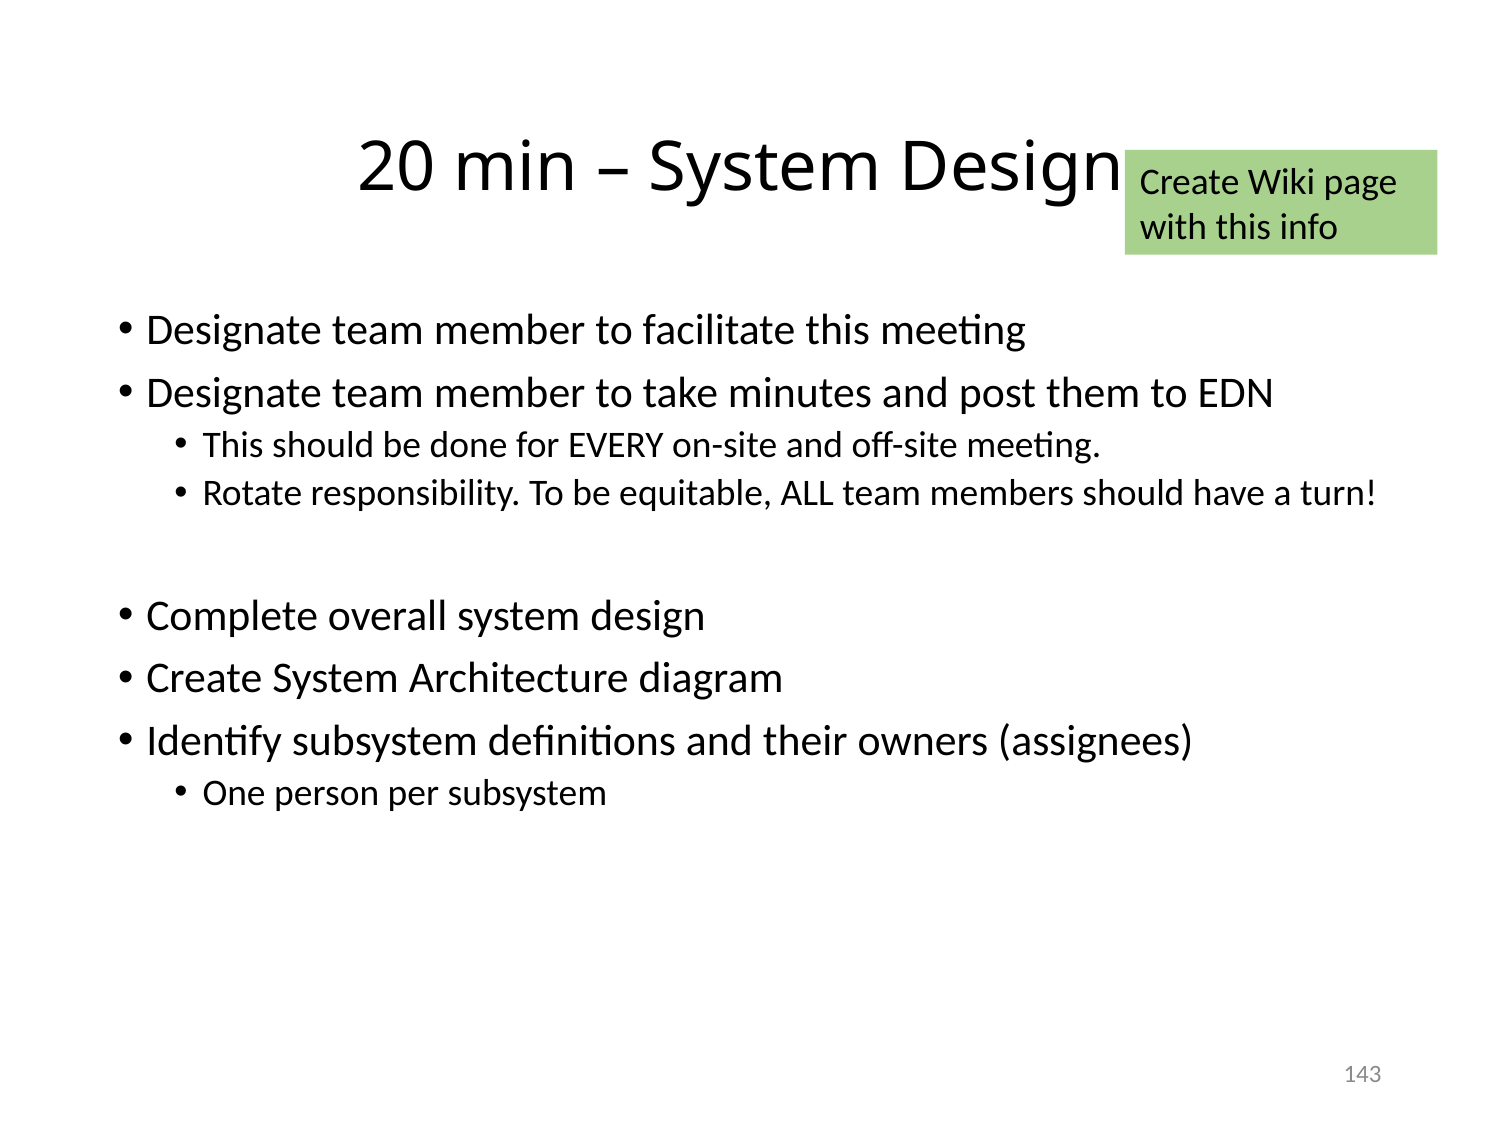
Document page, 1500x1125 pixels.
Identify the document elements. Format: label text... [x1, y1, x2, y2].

list Designate team member to facilitate this meeting Designate team member to take minutes and post them to EDN This should be done for EVERY on-site and off-site meeting. Rotate responsibility. To be equitable, ALL team members should have a turn! Complete overall system design Create System Architecture diagram Identify subsystem definitions and their owners (assignees) One person per subsystem [103, 299, 1397, 1014]
text_box Create Wiki page with this info [1124, 149, 1438, 255]
slide_number 143 [1059, 1042, 1397, 1103]
title 20 min – System Design [103, 59, 1397, 278]
